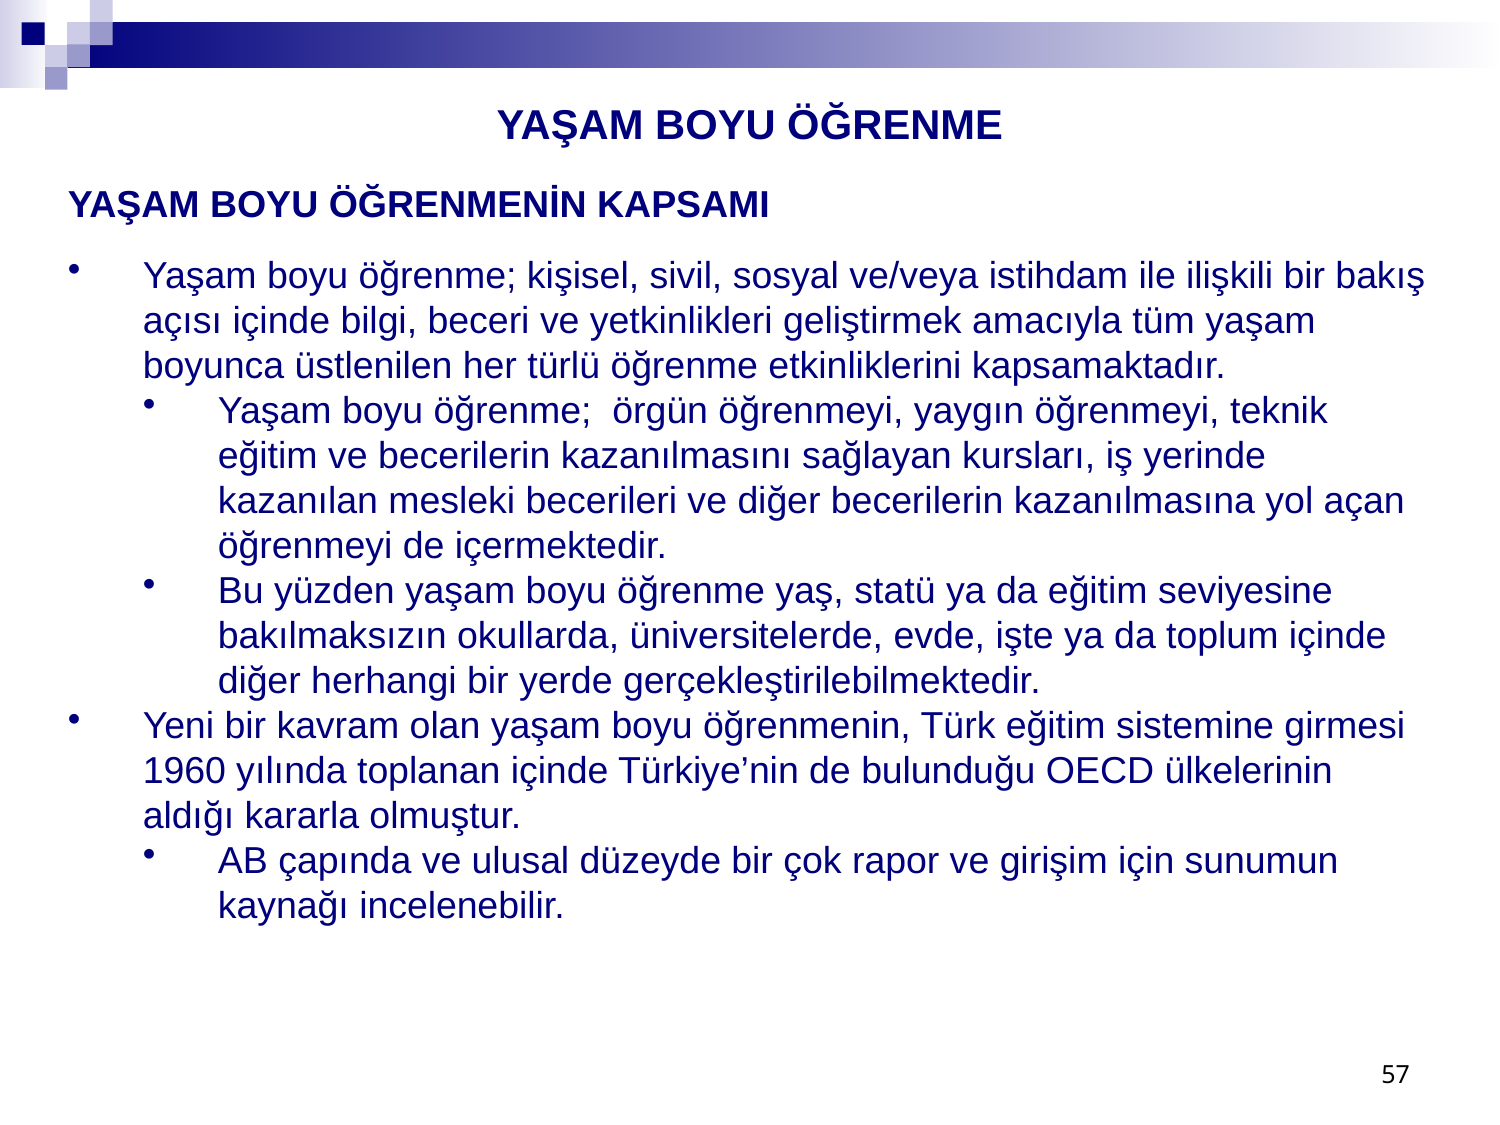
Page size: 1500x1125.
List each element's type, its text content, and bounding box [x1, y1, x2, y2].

text_box YAŞAM BOYU ÖĞRENMENİN KAPSAMI [53, 172, 1447, 233]
text_box YAŞAM BOYU ÖĞRENME [0, 90, 1500, 155]
text_box Yaşam boyu öğrenme; kişisel, sivil, sosyal ve/veya istihdam ile ilişkili bir bakış açısı içinde bilgi, beceri ve yetkinlikleri geliştirmek amacıyla tüm yaşam boyunca üstlenilen her türlü öğrenme etkinliklerini kapsamaktadır. Yaşam boyu öğrenme; örgün öğrenmeyi, yaygın öğrenmeyi, teknik eğitim ve becerilerin kazanılmasını sağlayan kursları, iş yerinde kazanılan mesleki becerileri ve diğer becerilerin kazanılmasına yol açan öğrenmeyi de içermektedir. Bu yüzden yaşam boyu öğrenme yaş, statü ya da eğitim seviyesine bakılmaksızın okullarda, üniversitelerde, evde, işte ya da toplum içinde diğer herhangi bir yerde gerçekleştirilebilmektedir. Yeni bir kavram olan yaşam boyu öğrenmenin, Türk eğitim sistemine girmesi 1960 yılında toplanan içinde Türkiye’nin de bulunduğu OECD ülkelerinin aldığı kararla olmuştur. AB çapında ve ulusal düzeyde bir çok rapor ve girişim için sunumun kaynağı incelenebilir. [53, 243, 1447, 934]
slide_number 57 [1074, 1024, 1426, 1101]
